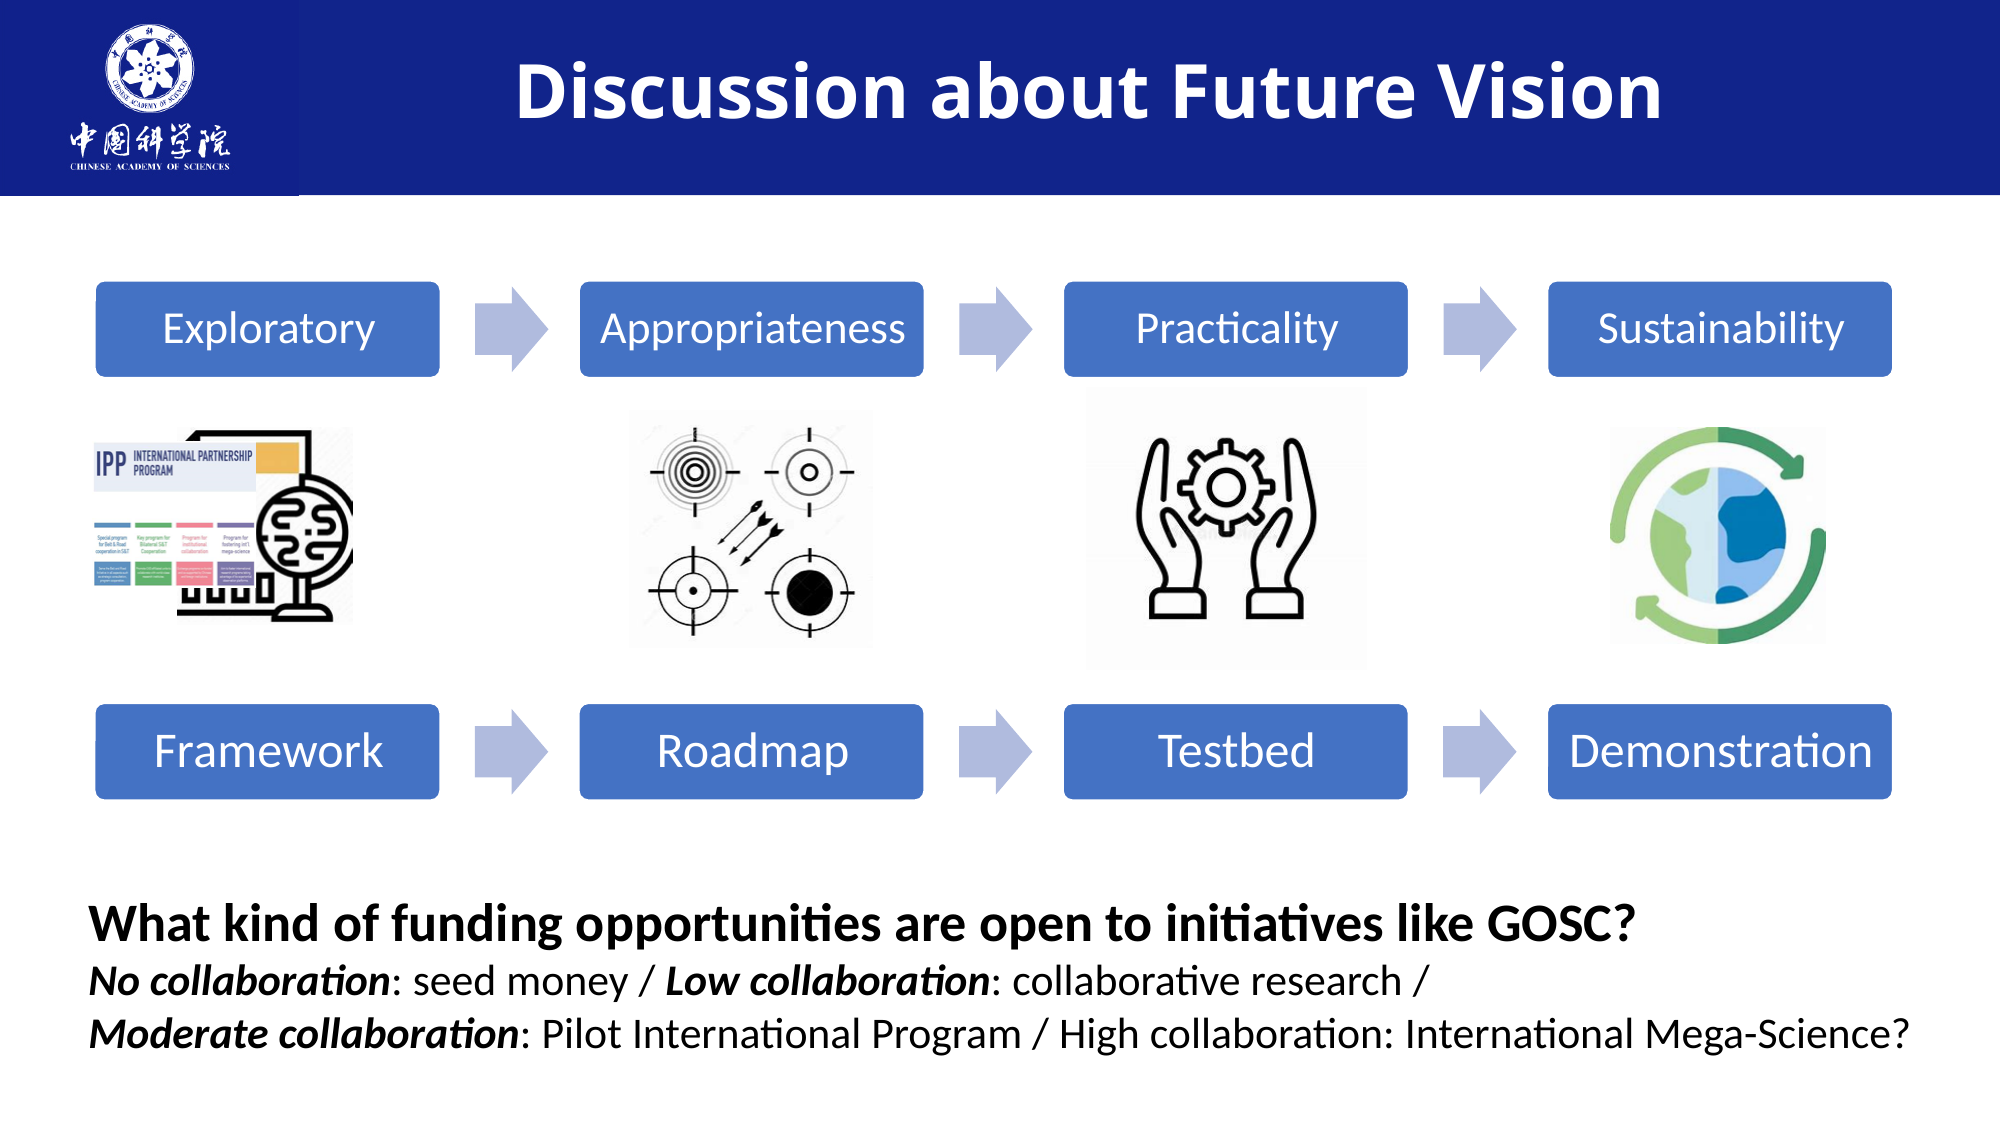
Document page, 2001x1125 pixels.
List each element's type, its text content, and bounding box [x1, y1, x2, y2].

picture [1086, 387, 1367, 670]
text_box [93, 280, 1894, 378]
text_box Discussion about Future Vision [375, 36, 1804, 142]
picture [1610, 427, 1826, 644]
text_box [299, 0, 2000, 196]
picture [92, 427, 353, 625]
picture [0, 0, 299, 196]
text_box What kind of funding opportunities are open to initiatives like GOSC? No collaboration: seed money / Low collaboration: collaborative research / Moderate collaboration: Pilot International Program / High collaboration: International Mega-Science? [73, 879, 1944, 1065]
picture [629, 410, 873, 648]
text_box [93, 703, 1894, 801]
